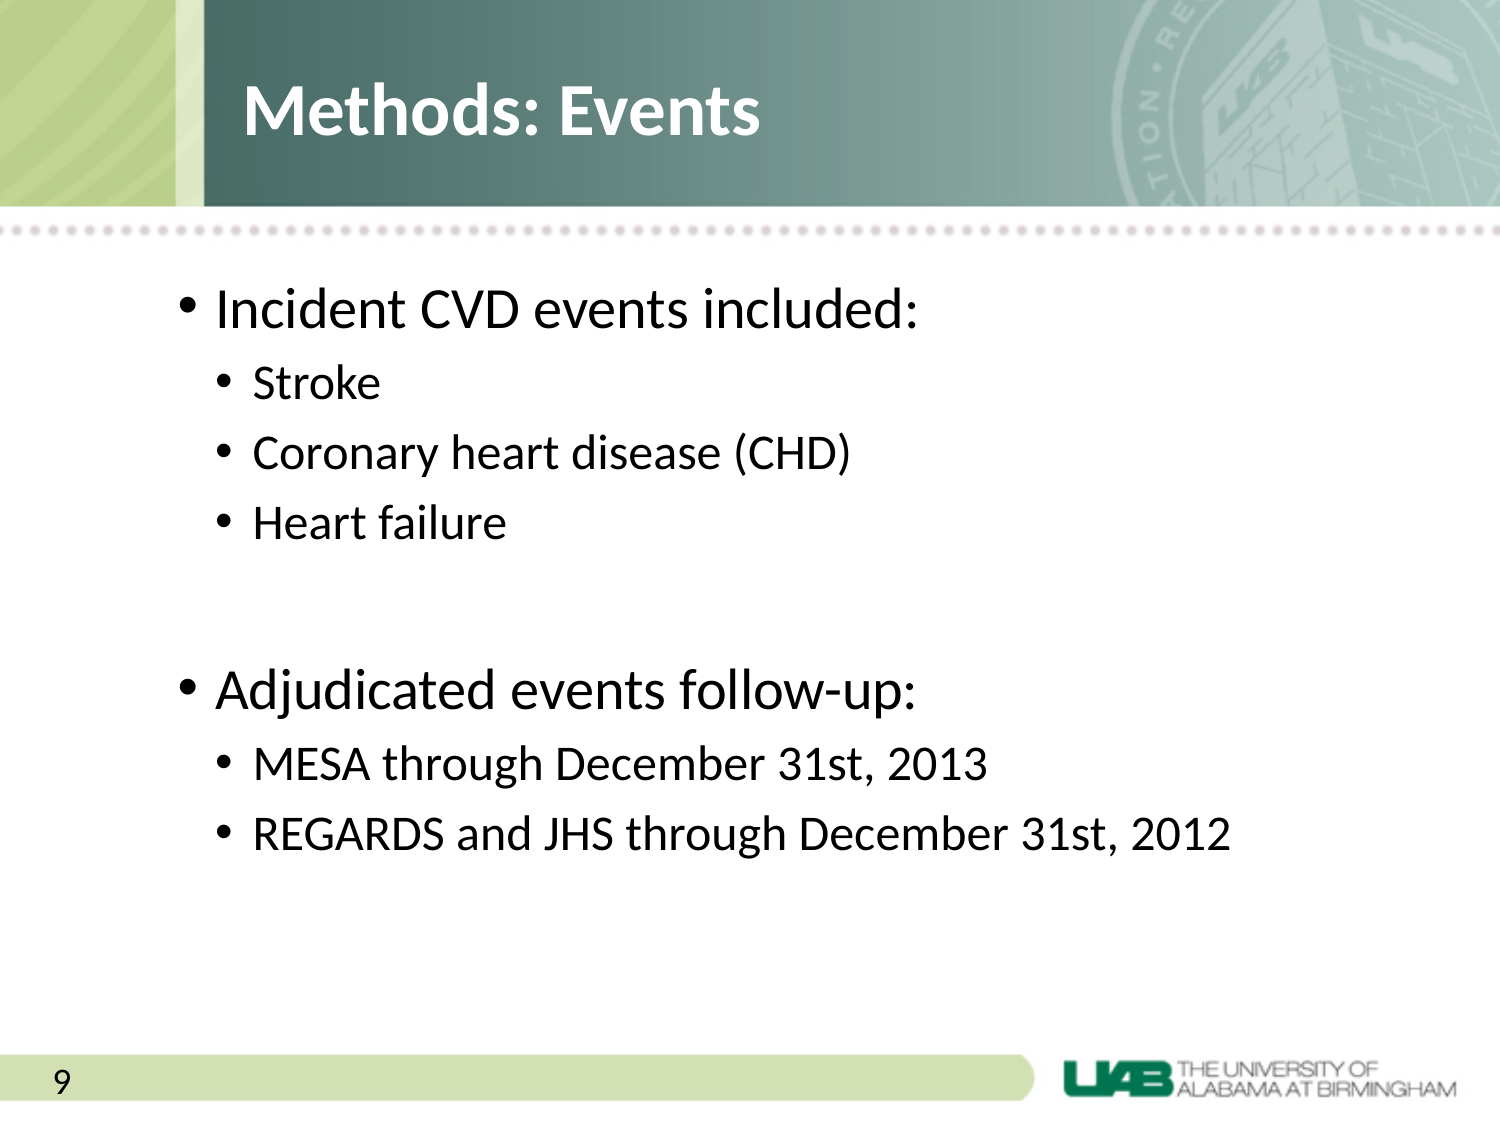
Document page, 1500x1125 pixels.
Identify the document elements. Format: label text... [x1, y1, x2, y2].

title Methods: Events [226, 22, 1463, 188]
picture [0, 0, 1500, 1125]
text_box 9 [37, 1049, 100, 1110]
list Incident CVD events included: Stroke Coronary heart disease (CHD) Heart failure Adjudicated events follow-up: MESA through December 31st, 2013 REGARDS and JHS through December 31st, 2012 [162, 262, 1363, 963]
